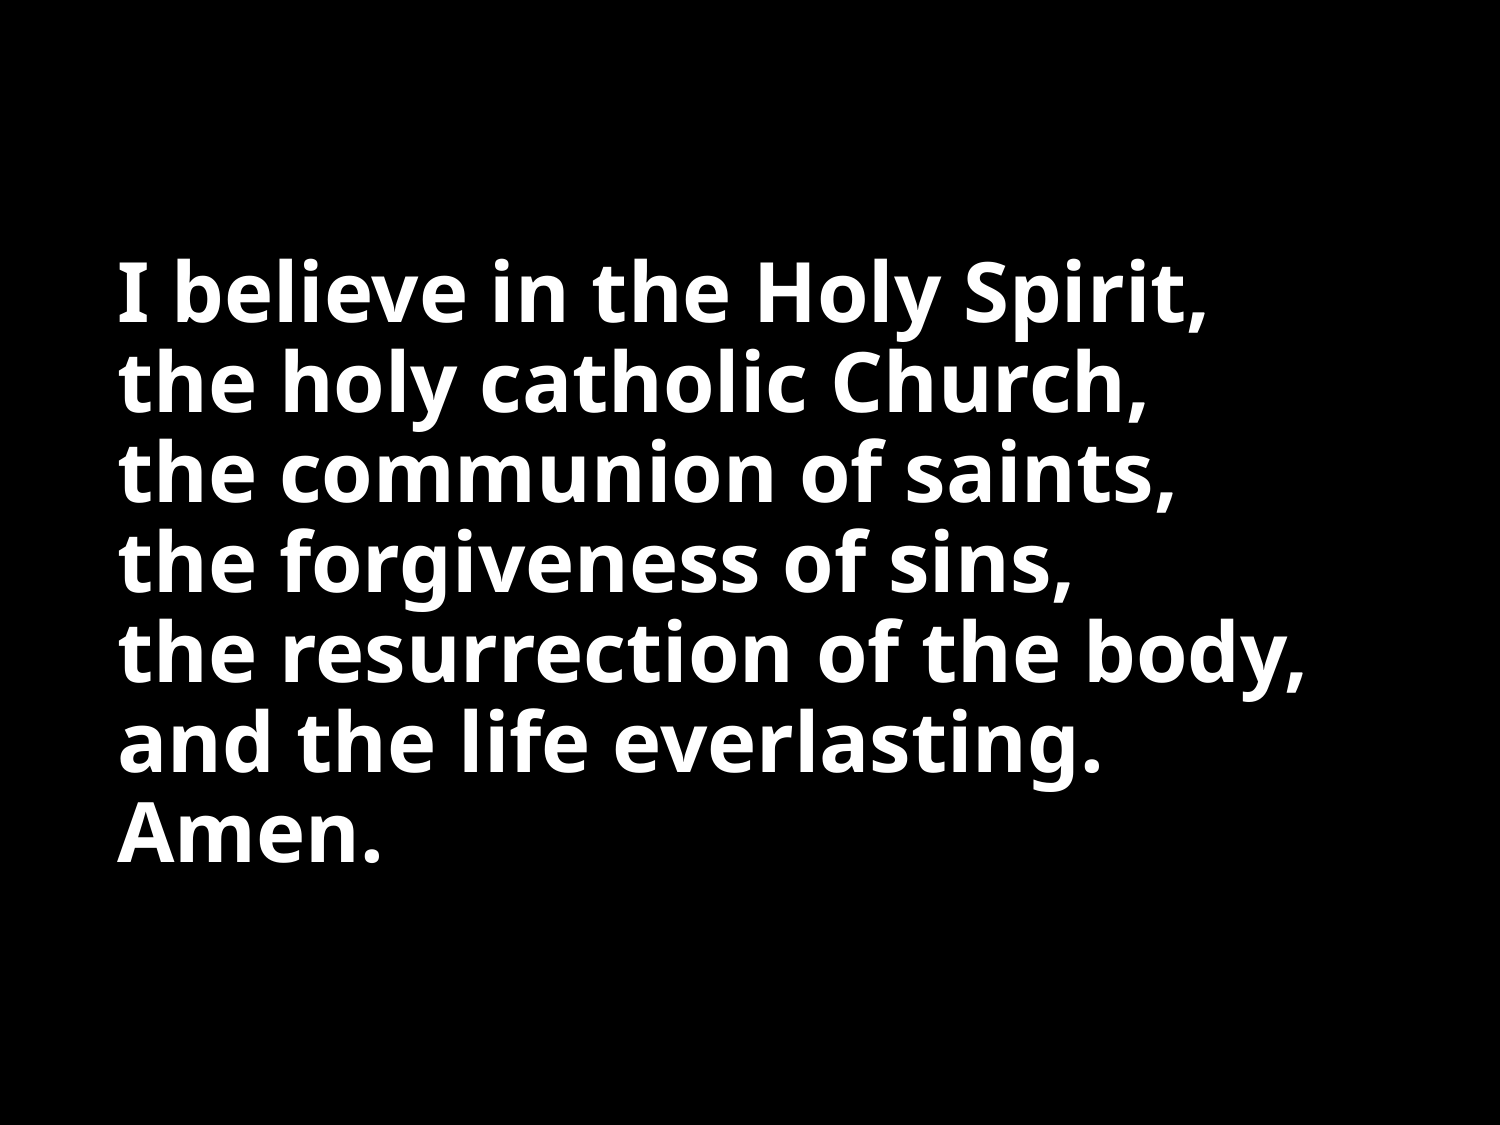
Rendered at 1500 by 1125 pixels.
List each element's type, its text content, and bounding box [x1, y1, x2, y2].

title I believe in the Holy Spirit, the holy catholic Church, the communion of saints, the forgiveness of sins, the resurrection of the body, and the life everlasting. Amen. [102, 83, 1397, 1049]
